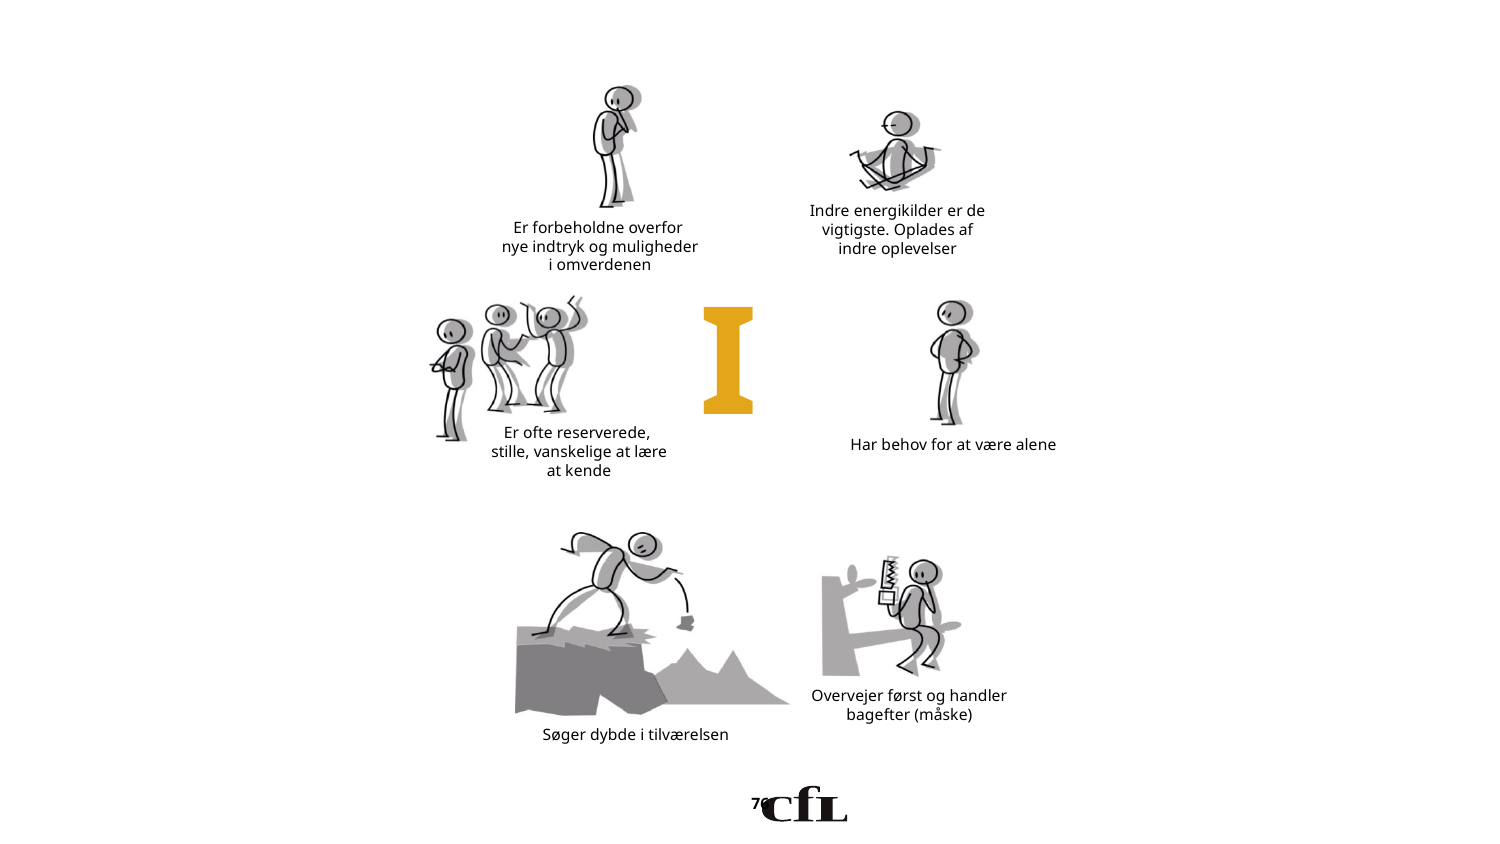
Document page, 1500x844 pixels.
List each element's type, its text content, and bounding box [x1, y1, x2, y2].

slide_number 76 [549, 783, 963, 836]
text_box I [685, 264, 783, 452]
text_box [404, 286, 717, 488]
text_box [825, 293, 1082, 462]
text_box Indre energikilder er de vigtigste. Oplades af indre oplevelser [794, 193, 1001, 265]
picture [514, 514, 1034, 741]
text_box Er forbeholdne overfor nye indtryk og muligheder i omverdenen [486, 264, 685, 282]
picture [465, 84, 985, 258]
